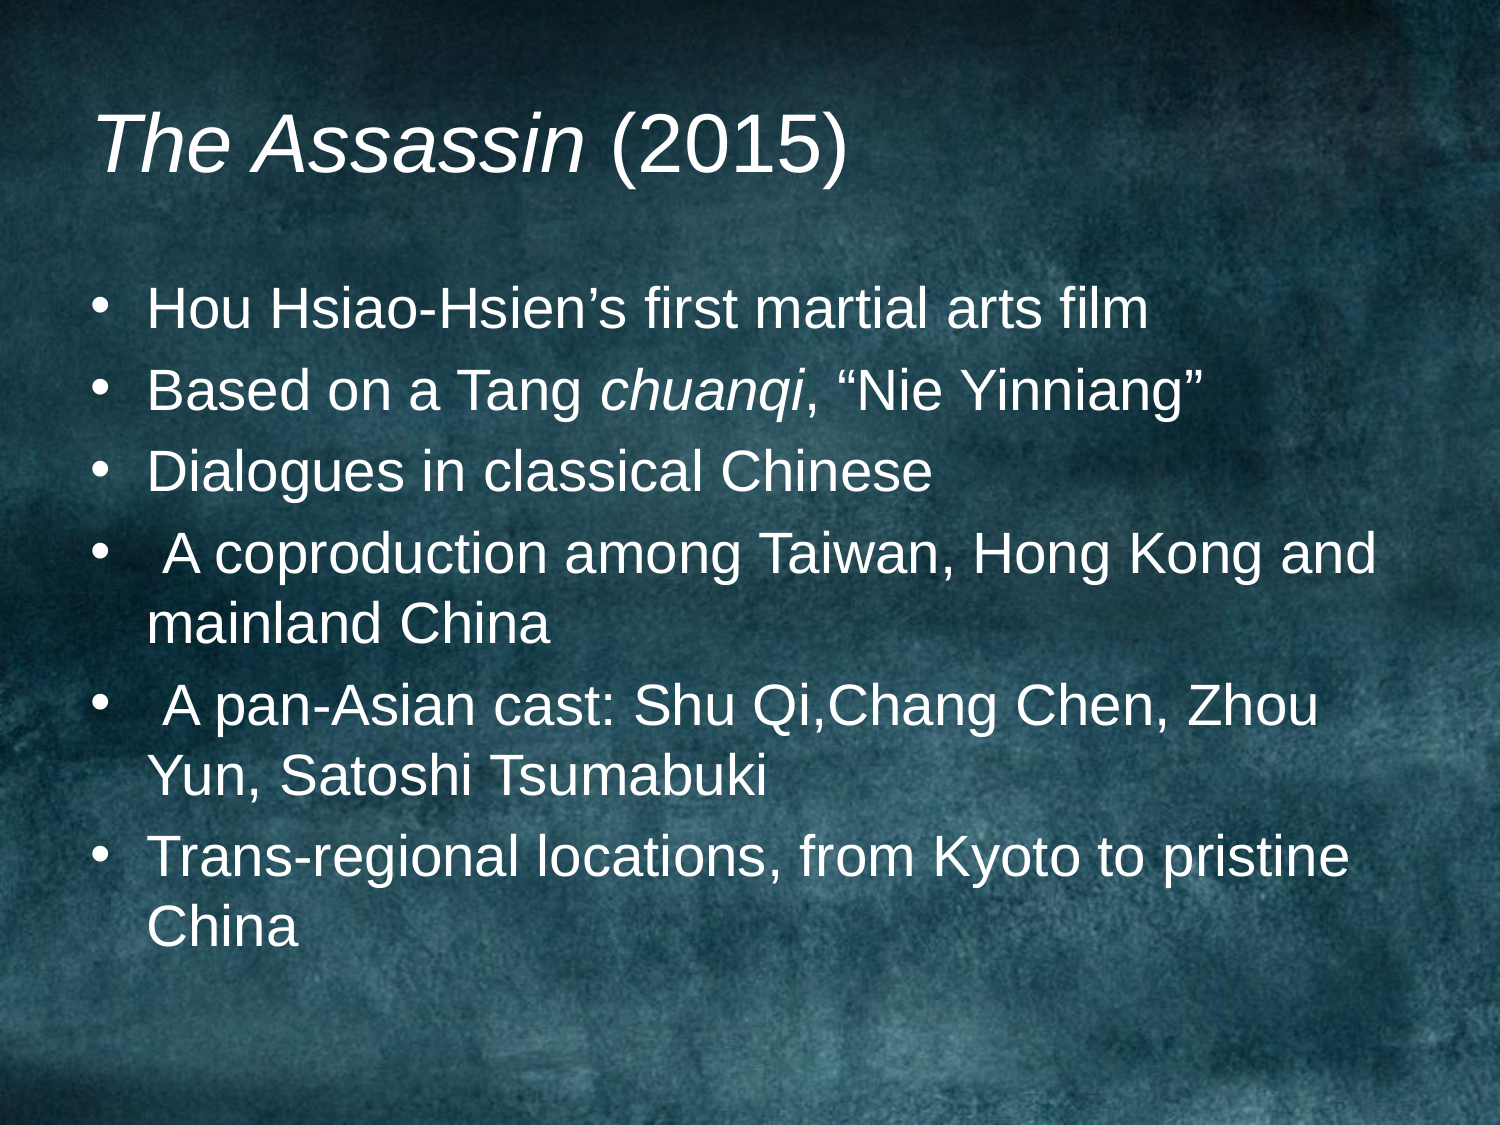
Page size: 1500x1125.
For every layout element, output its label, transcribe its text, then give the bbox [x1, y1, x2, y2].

list Hou Hsiao-Hsien’s first martial arts film Based on a Tang chuanqi, “Nie Yinniang” Dialogues in classical Chinese A coproduction among Taiwan, Hong Kong and mainland China A pan-Asian cast: Shu Qi,Chang Chen, Zhou Yun, Satoshi Tsumabuki Trans-regional locations, from Kyoto to pristine China [75, 262, 1425, 1005]
title The Assassin (2015) [75, 45, 1425, 233]
picture [0, 0, 1500, 1125]
